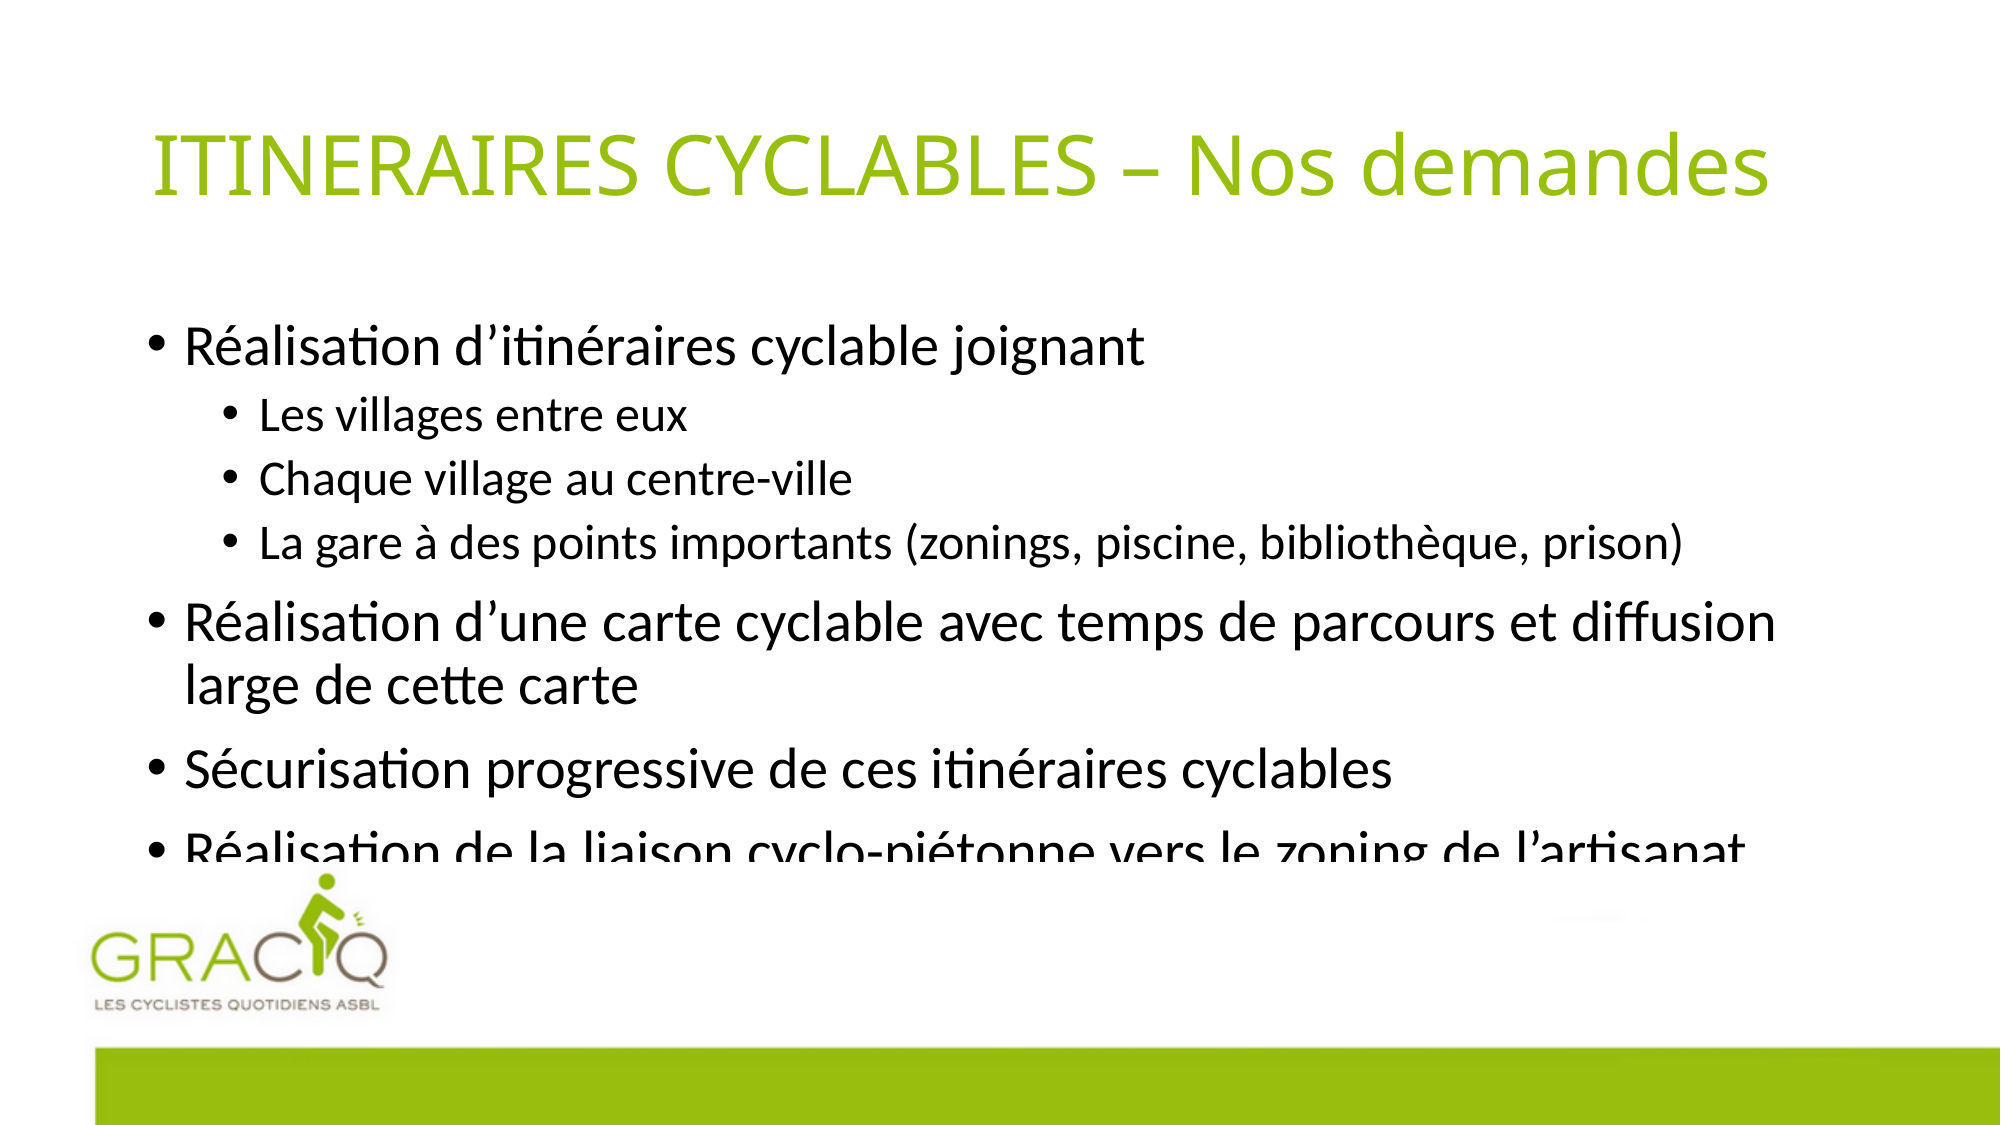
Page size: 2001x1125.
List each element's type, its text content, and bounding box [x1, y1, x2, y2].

title ITINERAIRES CYCLABLES – Nos demandes [137, 59, 1863, 278]
list Réalisation d’itinéraires cyclable joignant Les villages entre eux Chaque village au centre-ville La gare à des points importants (zonings, piscine, bibliothèque, prison) Réalisation d’une carte cyclable avec temps de parcours et diffusion large de cette carte Sécurisation progressive de ces itinéraires cyclables Réalisation de la liaison cyclo-piétonne vers le zoning de l’artisanat [131, 307, 1857, 862]
picture [55, 862, 2000, 1125]
